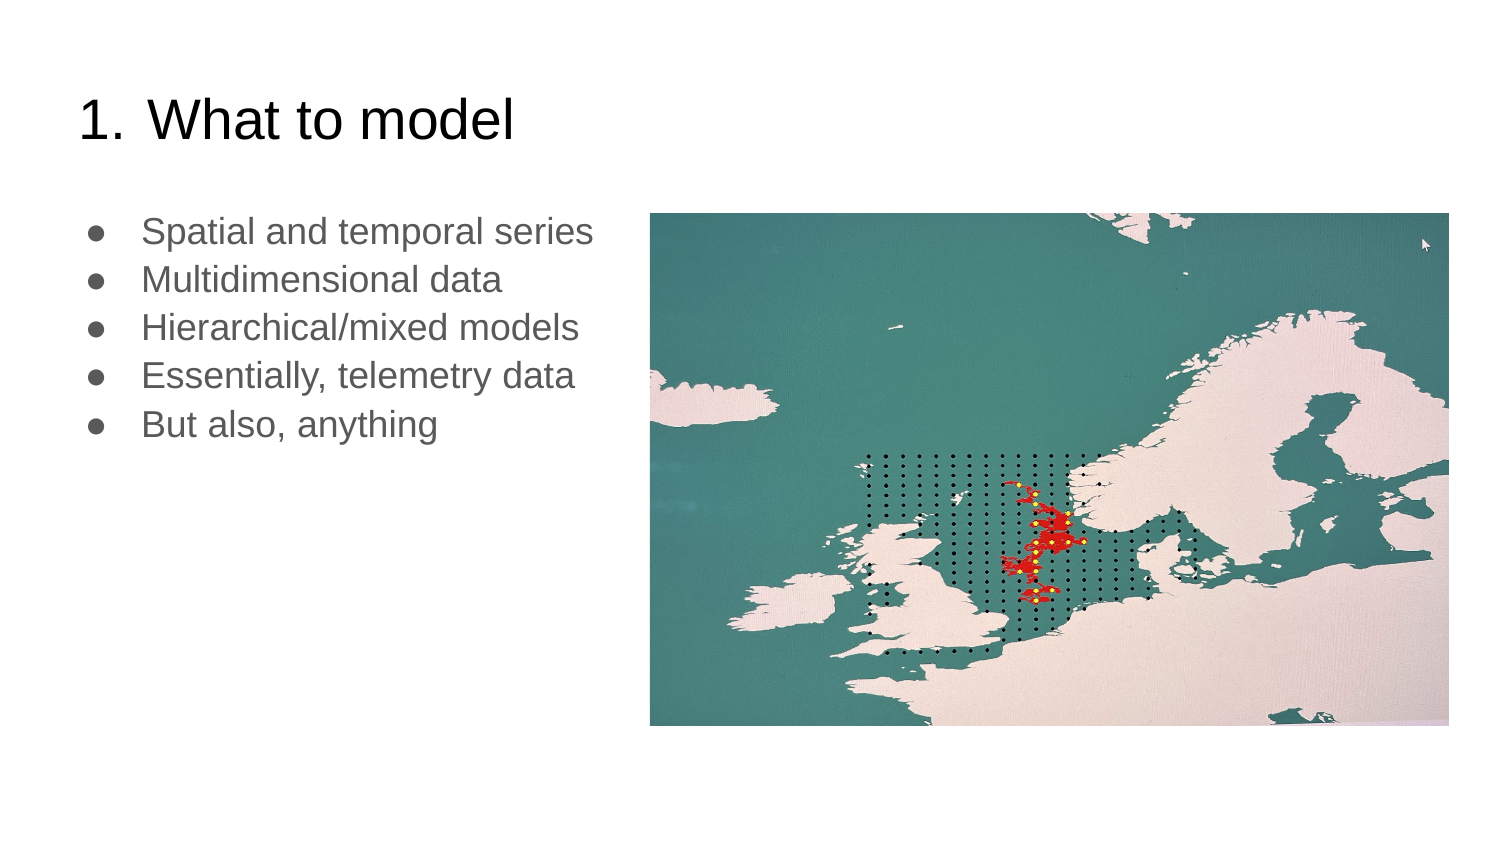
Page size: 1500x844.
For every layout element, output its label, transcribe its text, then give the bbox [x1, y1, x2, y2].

picture [649, 213, 1450, 726]
list Spatial and temporal series Multidimensional data Hierarchical/mixed models Essentially, telemetry data But also, anything [51, 189, 1449, 750]
title What to model [51, 72, 1449, 167]
